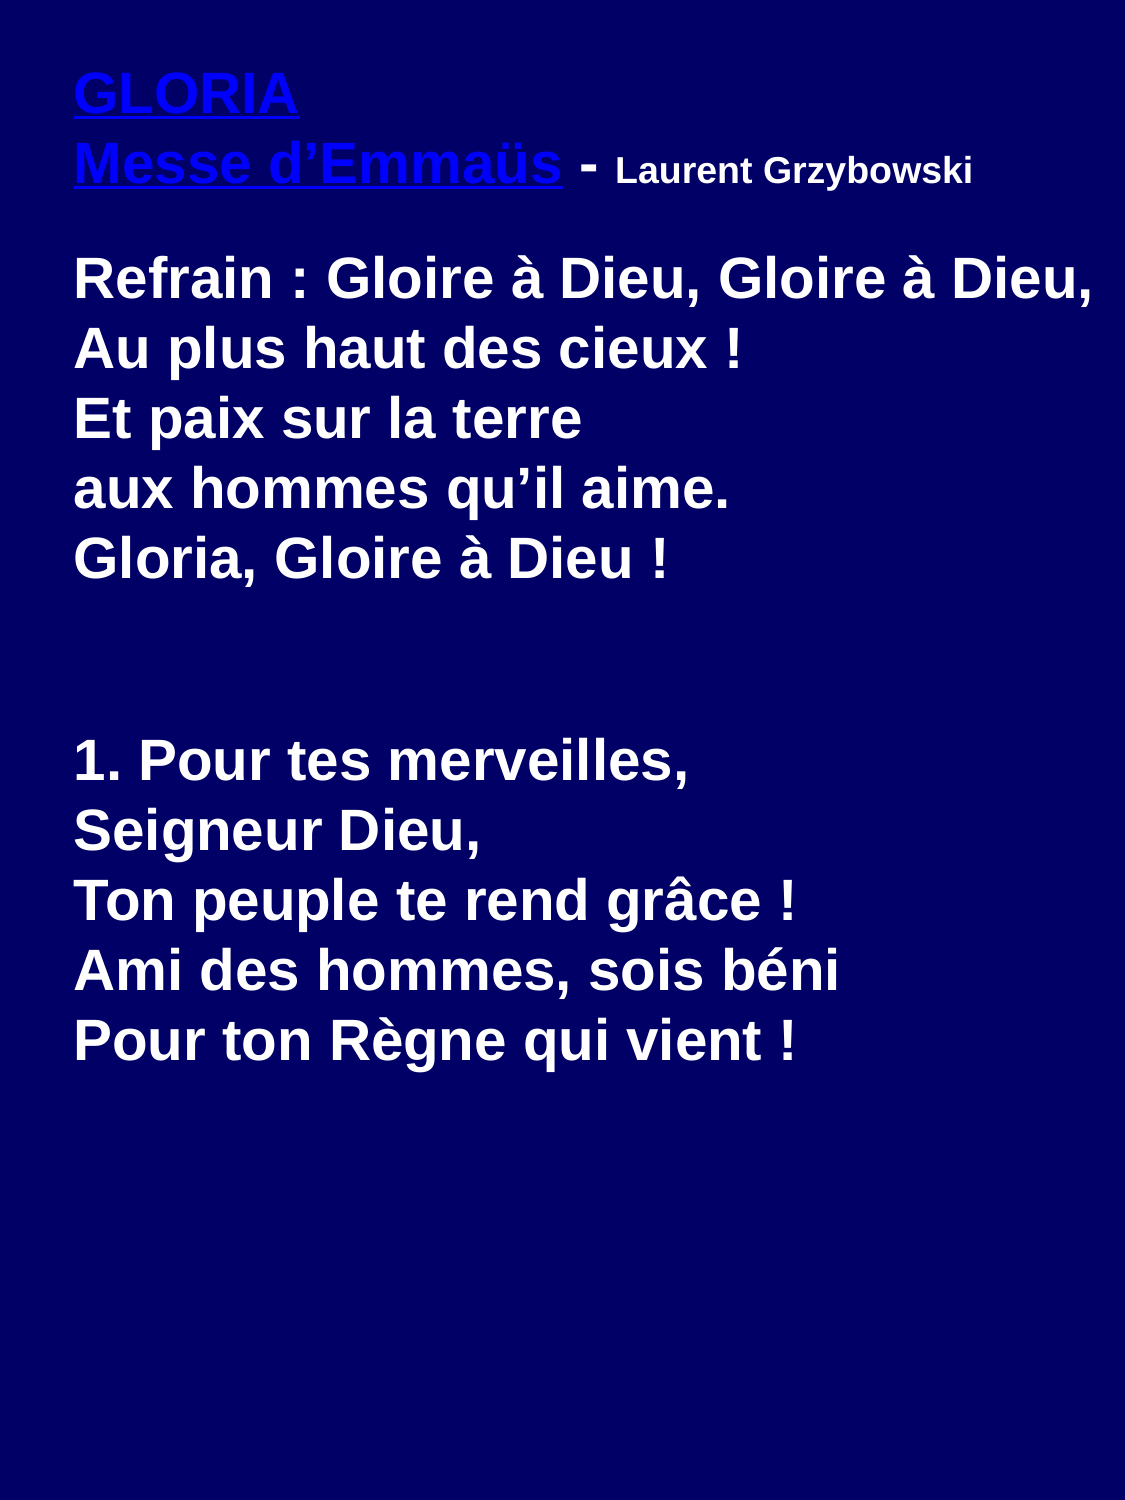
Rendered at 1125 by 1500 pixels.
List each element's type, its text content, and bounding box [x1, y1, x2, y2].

text_box GLORIA Messe d’Emmaüs - Laurent Grzybowski Refrain : Gloire à Dieu, Gloire à Dieu, Au plus haut des cieux ! Et paix sur la terre aux hommes qu’il aime. Gloria, Gloire à Dieu ! 1. Pour tes merveilles, Seigneur Dieu, Ton peuple te rend grâce ! Ami des hommes, sois béni Pour ton Règne qui vient ! [59, 47, 1125, 1496]
